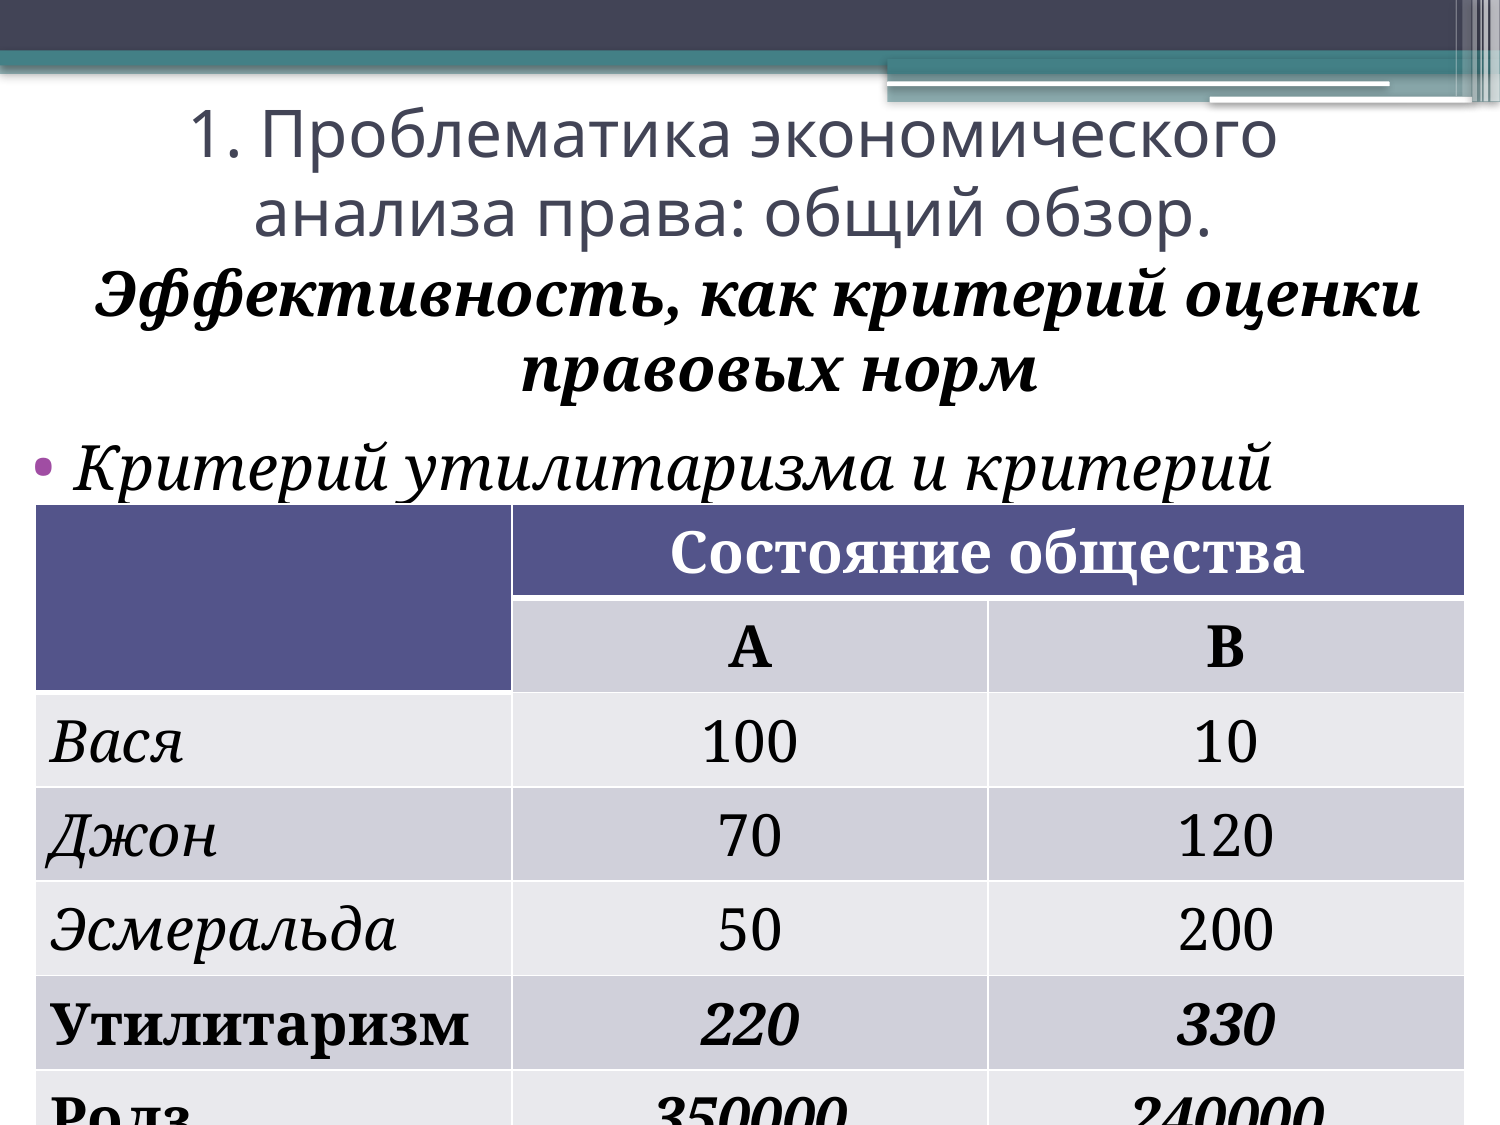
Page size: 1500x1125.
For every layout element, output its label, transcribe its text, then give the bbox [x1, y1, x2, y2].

table_cell 10 [989, 693, 1464, 786]
table_cell 70 [513, 788, 987, 880]
table_header [36, 505, 511, 690]
table_cell 240000 [989, 1071, 1464, 1125]
table_cell 220 [513, 976, 987, 1069]
table_cell Утилитаризм [36, 976, 511, 1069]
table_cell Джон [36, 788, 511, 880]
title 1. Проблематика экономического анализа права: общий обзор. [58, 82, 1409, 245]
table_cell 200 [989, 882, 1464, 975]
table_cell 120 [989, 788, 1464, 880]
table_cell Ролз [36, 1071, 511, 1125]
table_cell Эсмеральда [36, 882, 511, 975]
list Эффективность, как критерий оценки правовых норм Критерий утилитаризма и критерий Ролза: [0, 245, 1500, 1125]
table_cell Вася [36, 695, 511, 786]
table_cell В [989, 601, 1464, 692]
table_cell 50 [513, 882, 987, 975]
table_cell А [513, 601, 987, 692]
table_cell 330 [989, 976, 1464, 1069]
table_cell 100 [513, 693, 987, 786]
table_header Состояние общества [513, 505, 1464, 595]
table_cell 350000 [513, 1071, 987, 1125]
